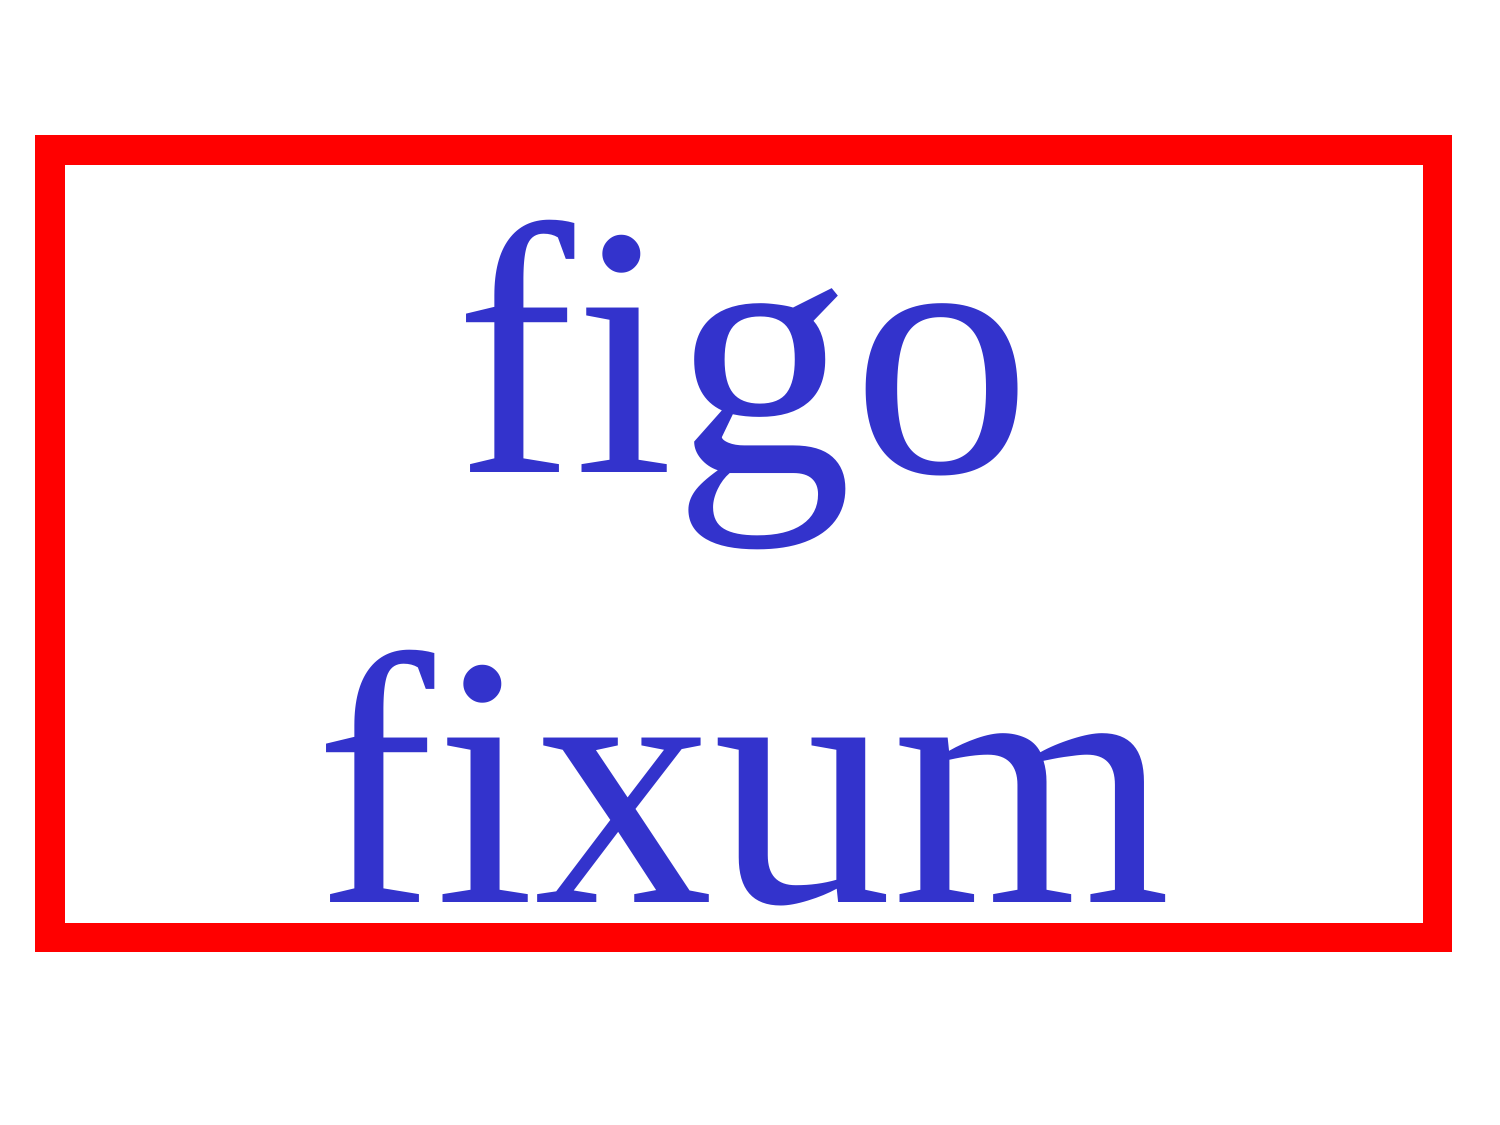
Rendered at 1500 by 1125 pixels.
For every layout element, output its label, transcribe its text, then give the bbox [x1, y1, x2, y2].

title figo fixum [50, 149, 1438, 938]
